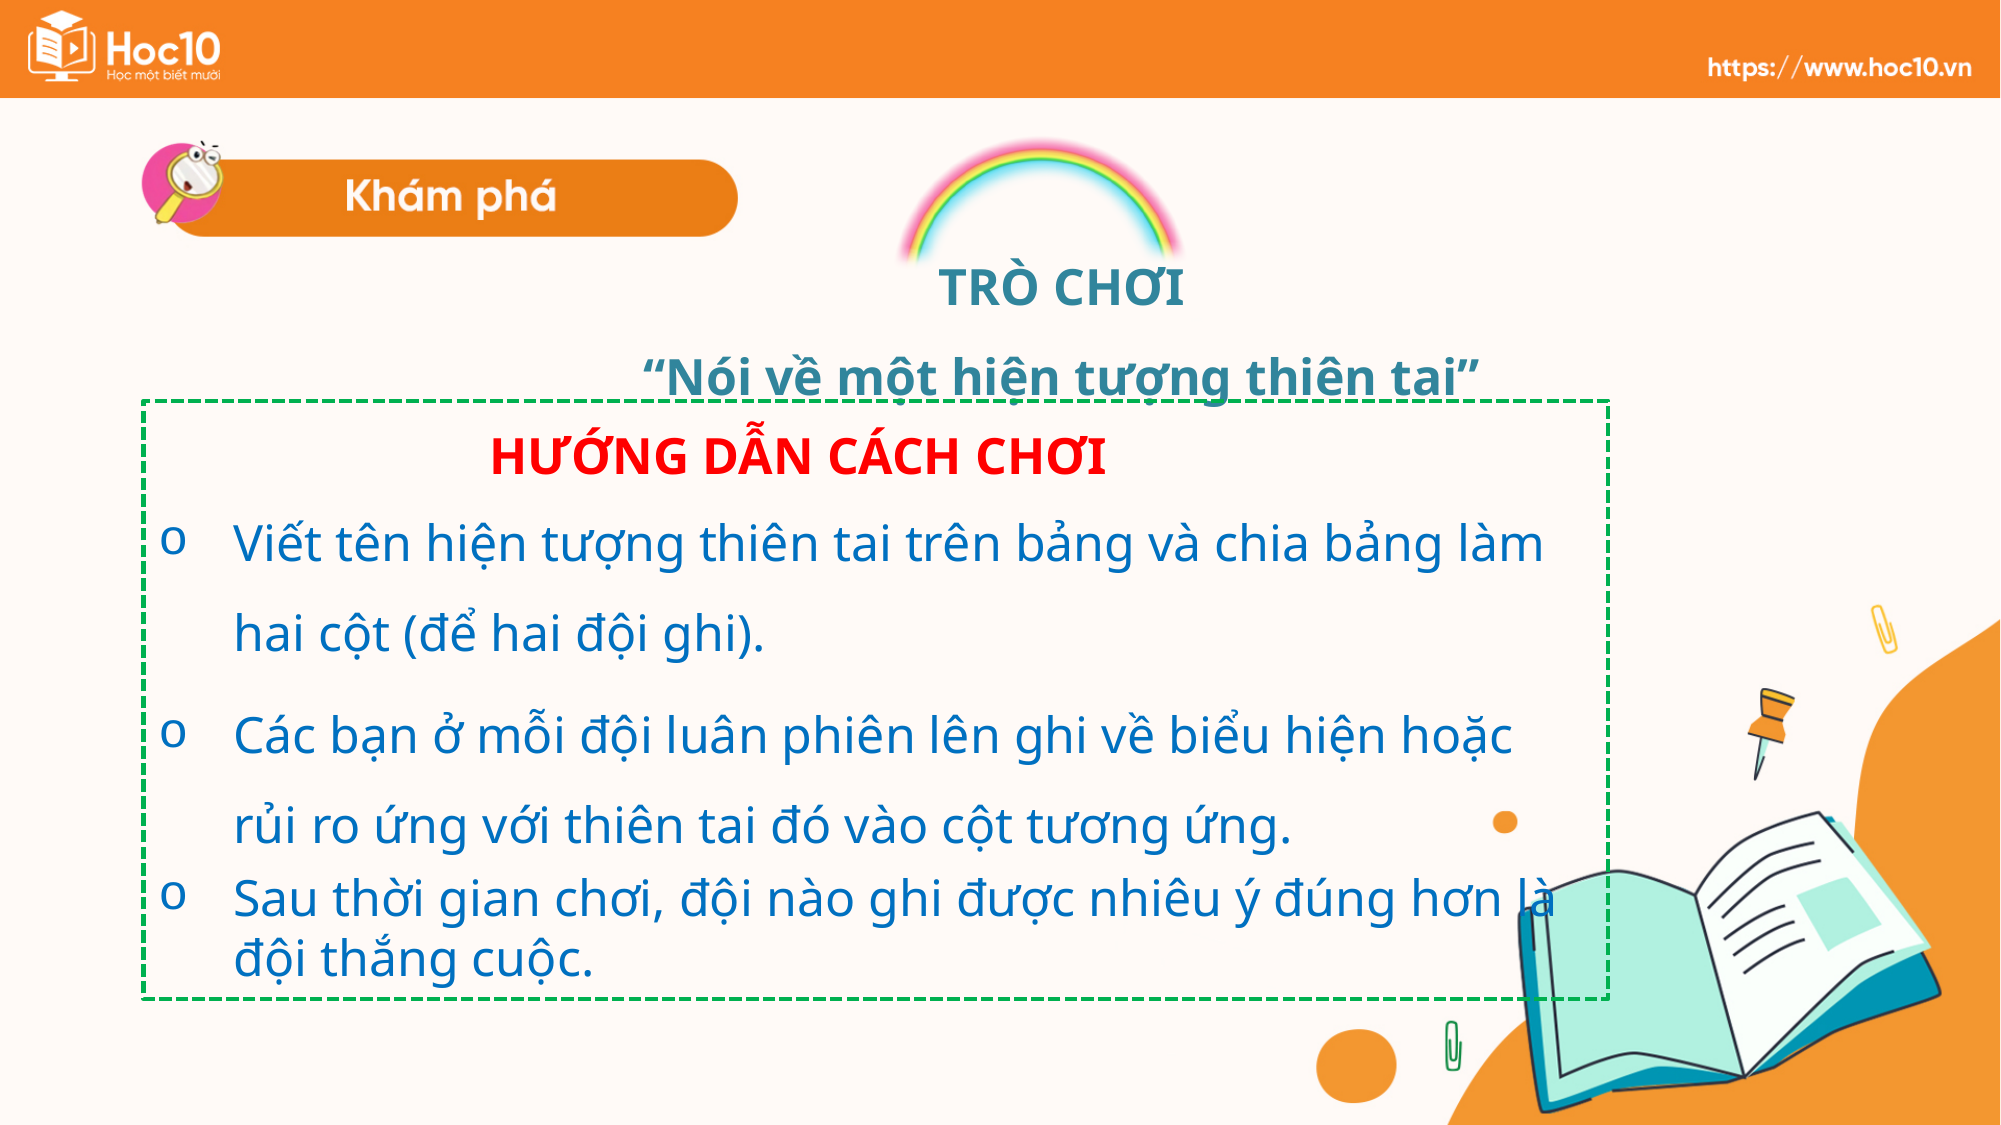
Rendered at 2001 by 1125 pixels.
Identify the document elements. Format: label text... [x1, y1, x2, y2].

text_box [143, 400, 1609, 999]
picture [0, 0, 2001, 1125]
text_box TRÒ CHƠI “Nói về một hiện tượng thiên tai” [575, 248, 1548, 400]
